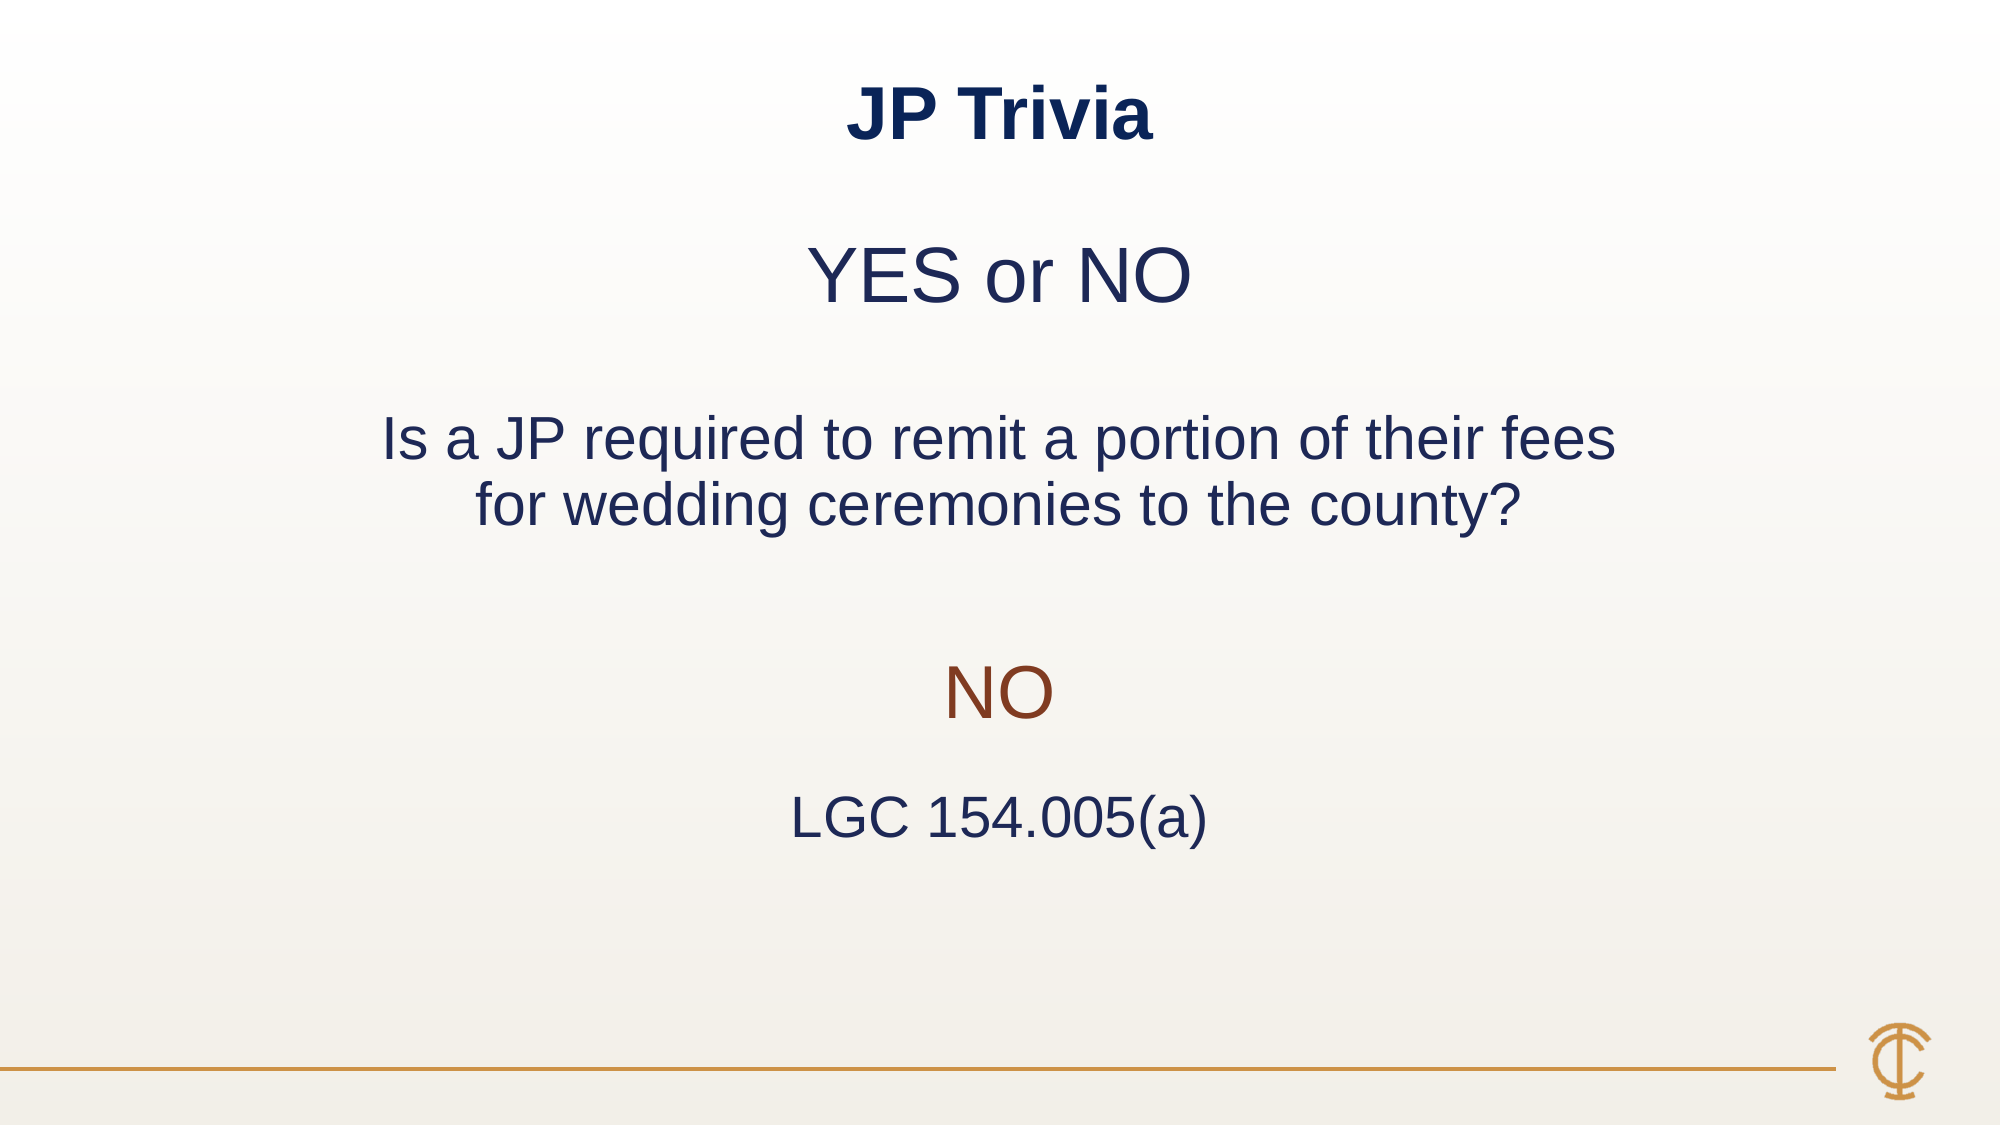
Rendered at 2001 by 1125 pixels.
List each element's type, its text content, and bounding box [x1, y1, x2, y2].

text_box LGC 154.005(a) [480, 771, 1519, 857]
list YES or NO Is a JP required to remit a portion of their fees for wedding ceremonies to the county? [332, 227, 1668, 563]
list JP Trivia [518, 67, 1481, 182]
picture [1863, 1018, 1942, 1112]
text_box NO [678, 635, 1322, 741]
